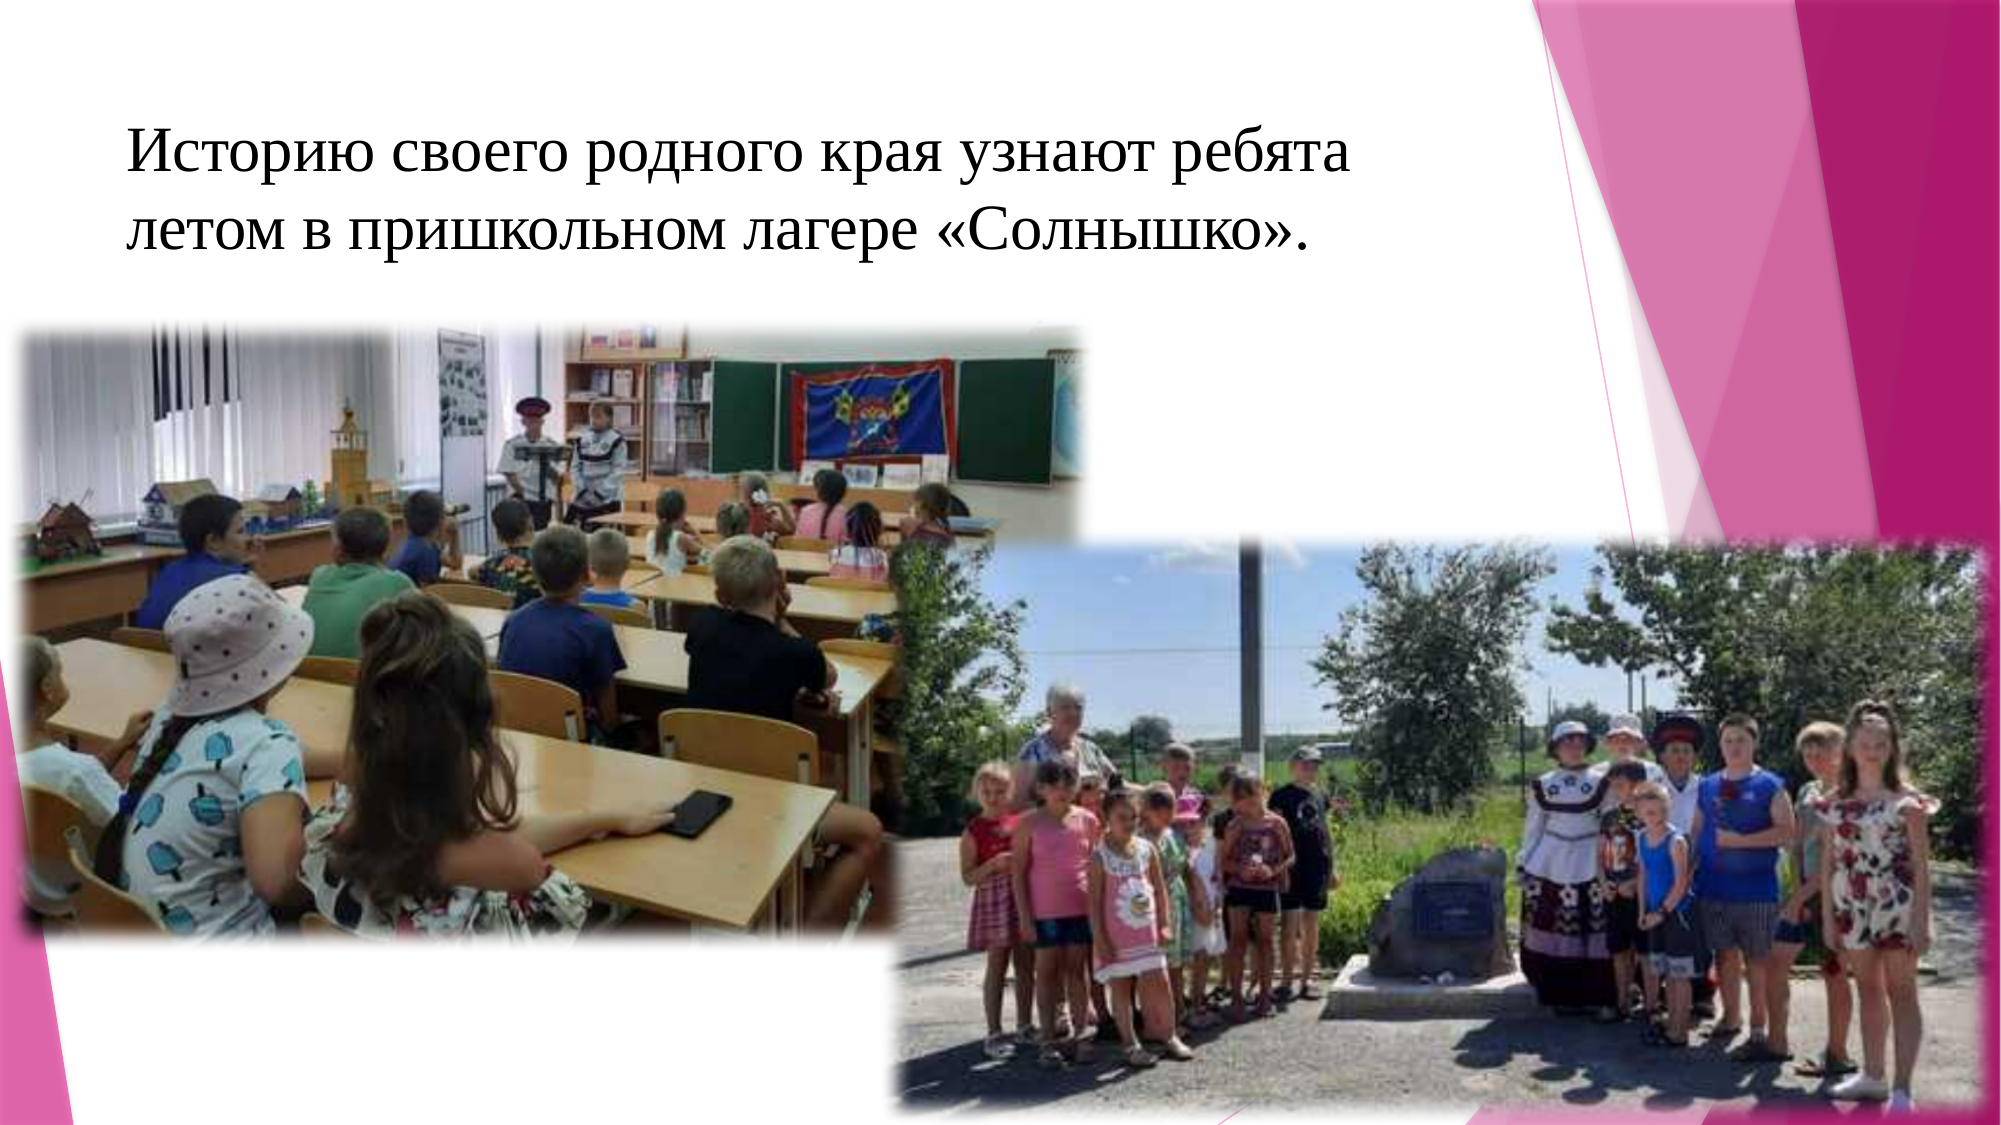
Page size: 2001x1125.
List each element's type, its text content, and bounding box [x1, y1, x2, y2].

title Историю своего родного края узнают ребята летом в пришкольном лагере «Солнышко». [111, 99, 1522, 317]
picture [879, 527, 2000, 1125]
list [0, 316, 1095, 954]
